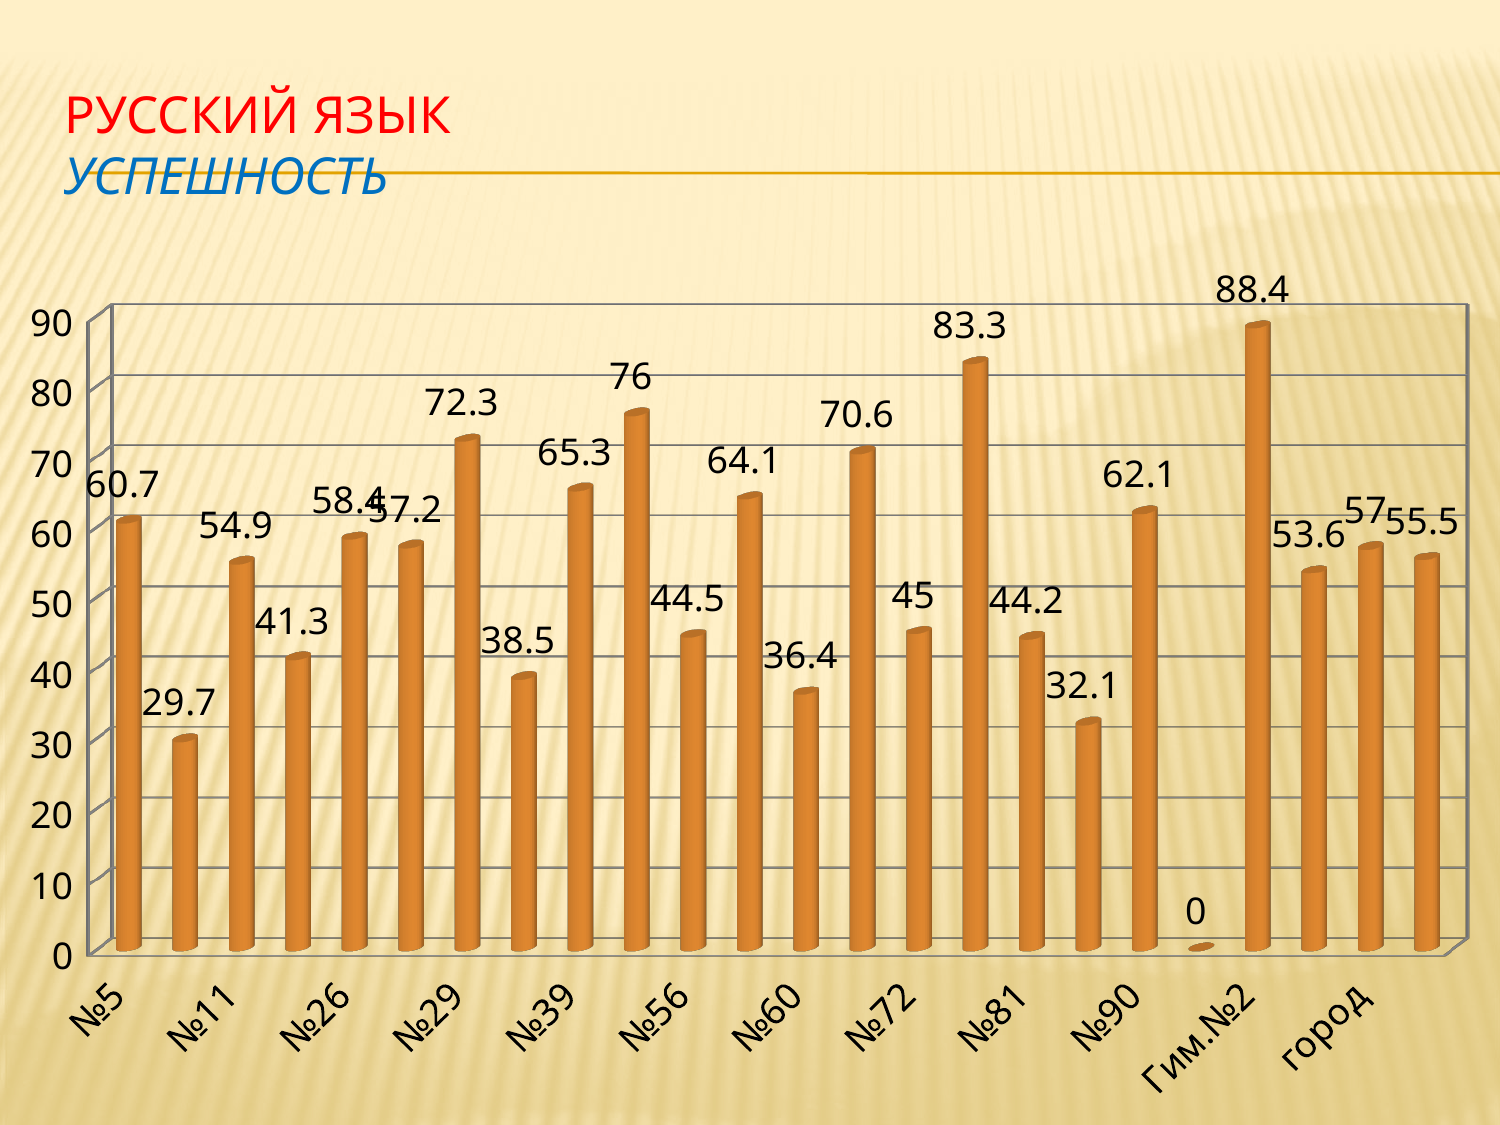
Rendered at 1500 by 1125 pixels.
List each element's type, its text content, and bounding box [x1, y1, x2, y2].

chart [0, 262, 1500, 1125]
title Русский язык Успешность [50, 75, 1475, 213]
